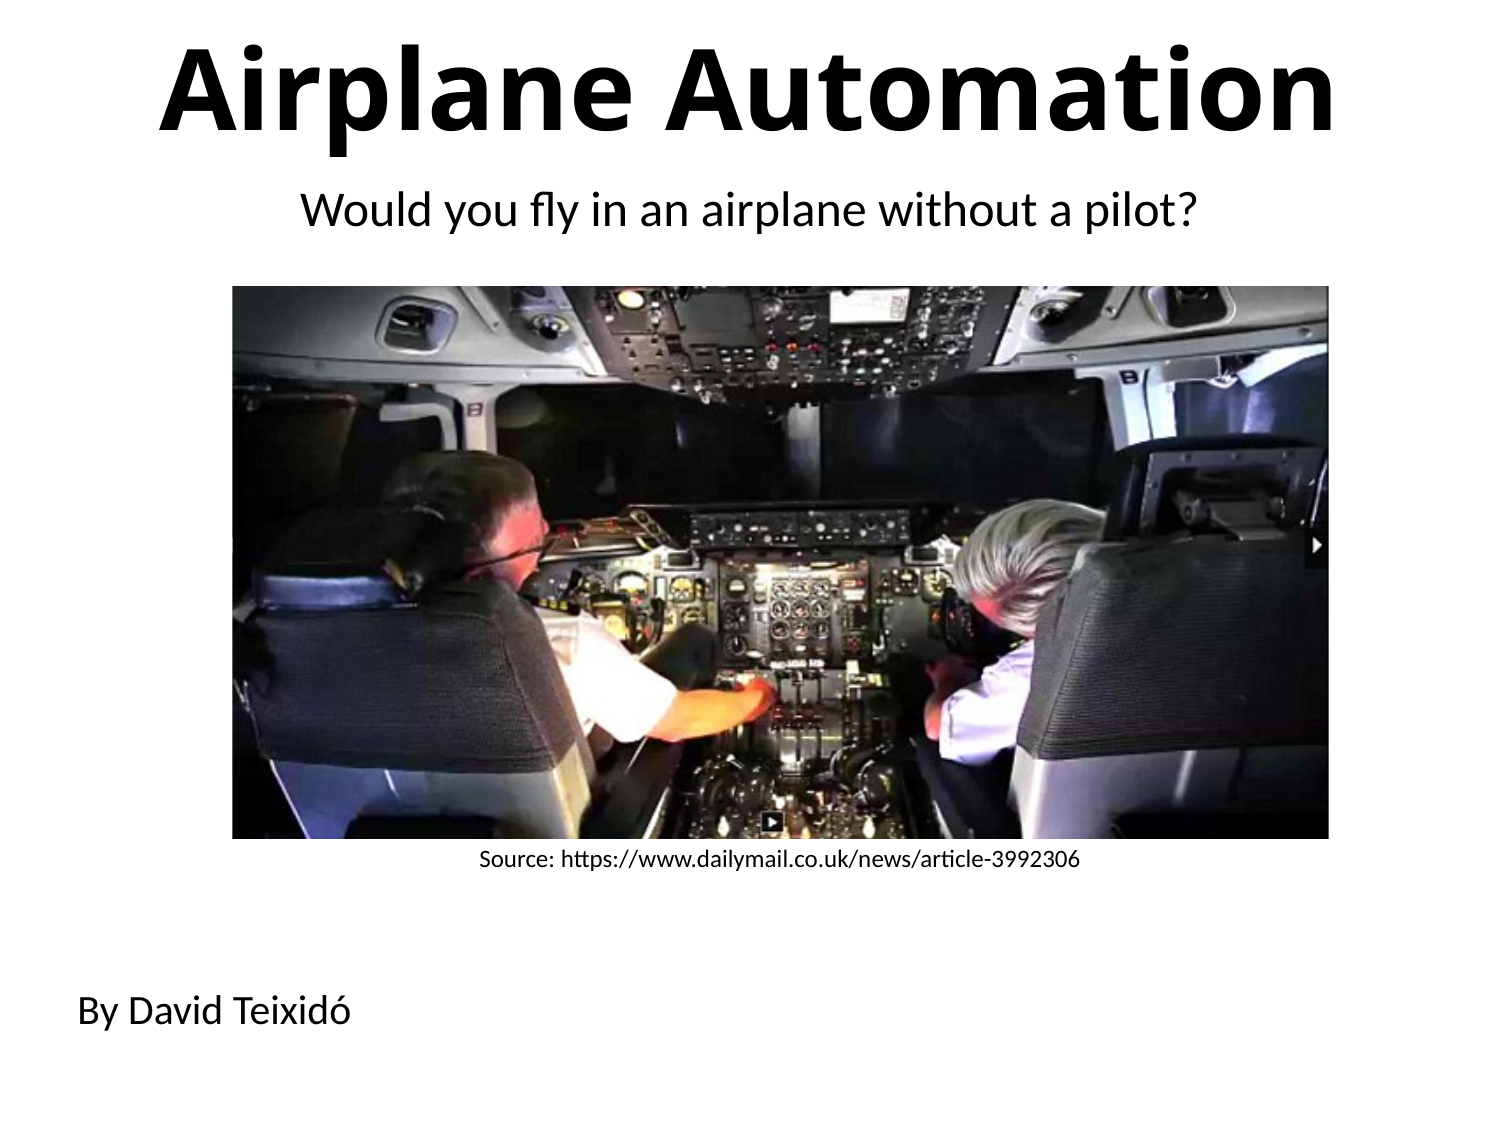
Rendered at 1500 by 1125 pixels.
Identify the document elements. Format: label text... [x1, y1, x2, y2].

title Airplane Automation [0, 24, 1500, 163]
subtitle Would you fly in an airplane without a pilot? [232, 175, 1268, 269]
text_box Source: https://www.dailymail.co.uk/news/article-3992306 [211, 838, 1350, 909]
text_box By David Teixidó [0, 981, 733, 1074]
picture [232, 286, 1329, 839]
